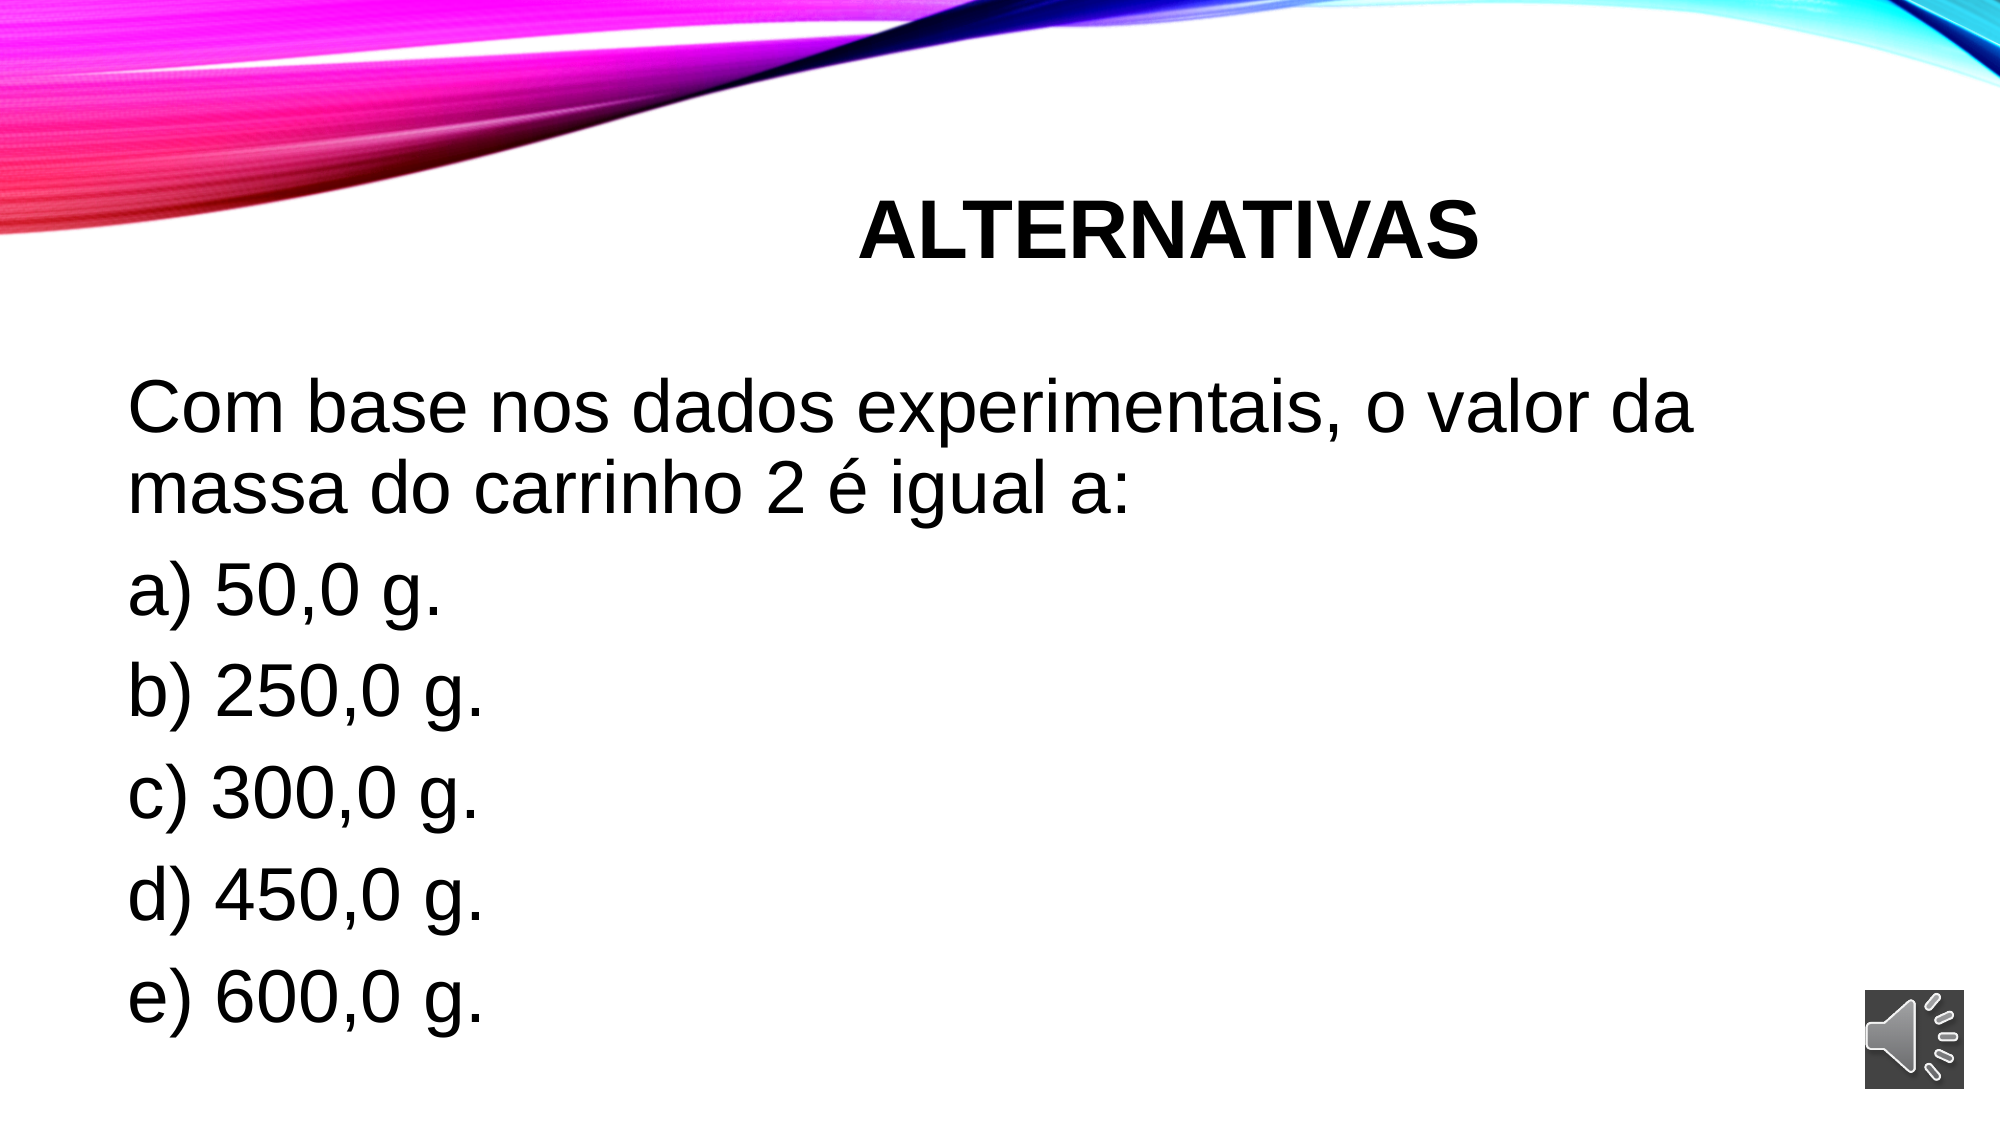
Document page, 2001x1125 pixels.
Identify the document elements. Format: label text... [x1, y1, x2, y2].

title ALTERNATIVAS [474, 125, 1888, 338]
picture [0, 0, 2000, 237]
list Com base nos dados experimentais, o valor da massa do carrinho 2 é igual a: a) 50,0 g. b) 250,0 g. c) 300,0 g. d) 450,0 g. e) 600,0 g. [112, 360, 1888, 1021]
picture [1864, 989, 1965, 1090]
picture [1910, 0, 2000, 45]
picture [1890, 0, 2000, 75]
